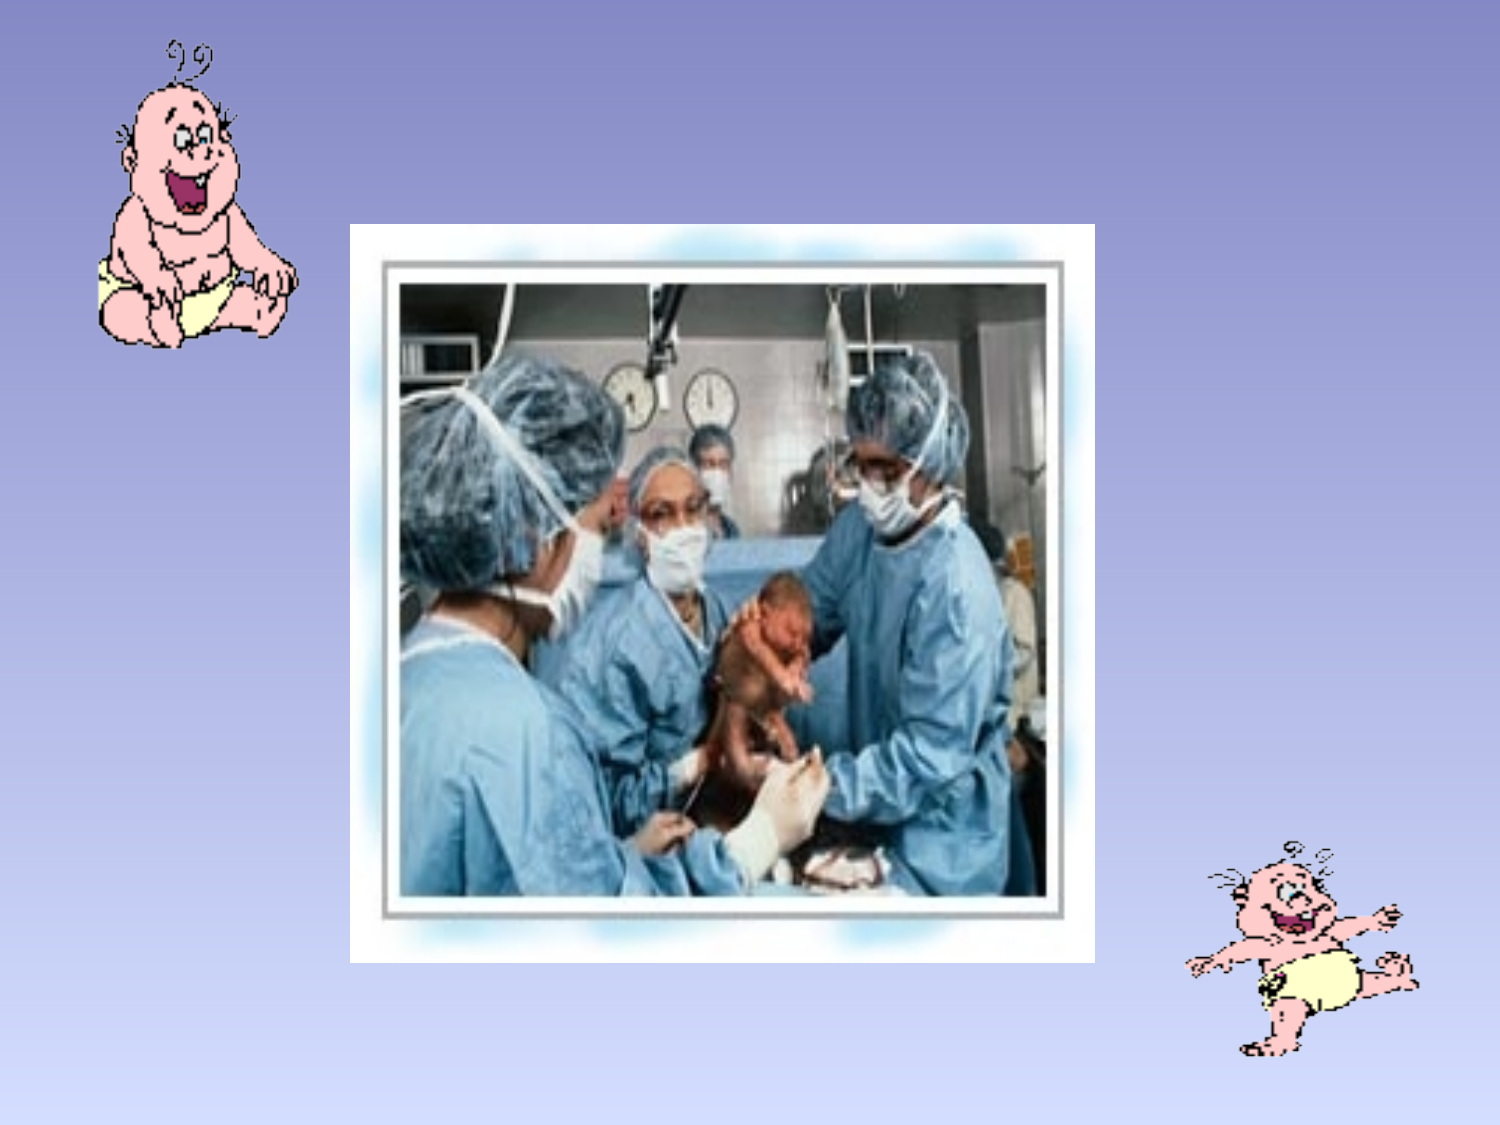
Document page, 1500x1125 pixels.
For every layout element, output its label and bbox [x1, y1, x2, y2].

picture [1183, 824, 1500, 1076]
picture [38, 37, 317, 363]
list [349, 224, 1095, 963]
